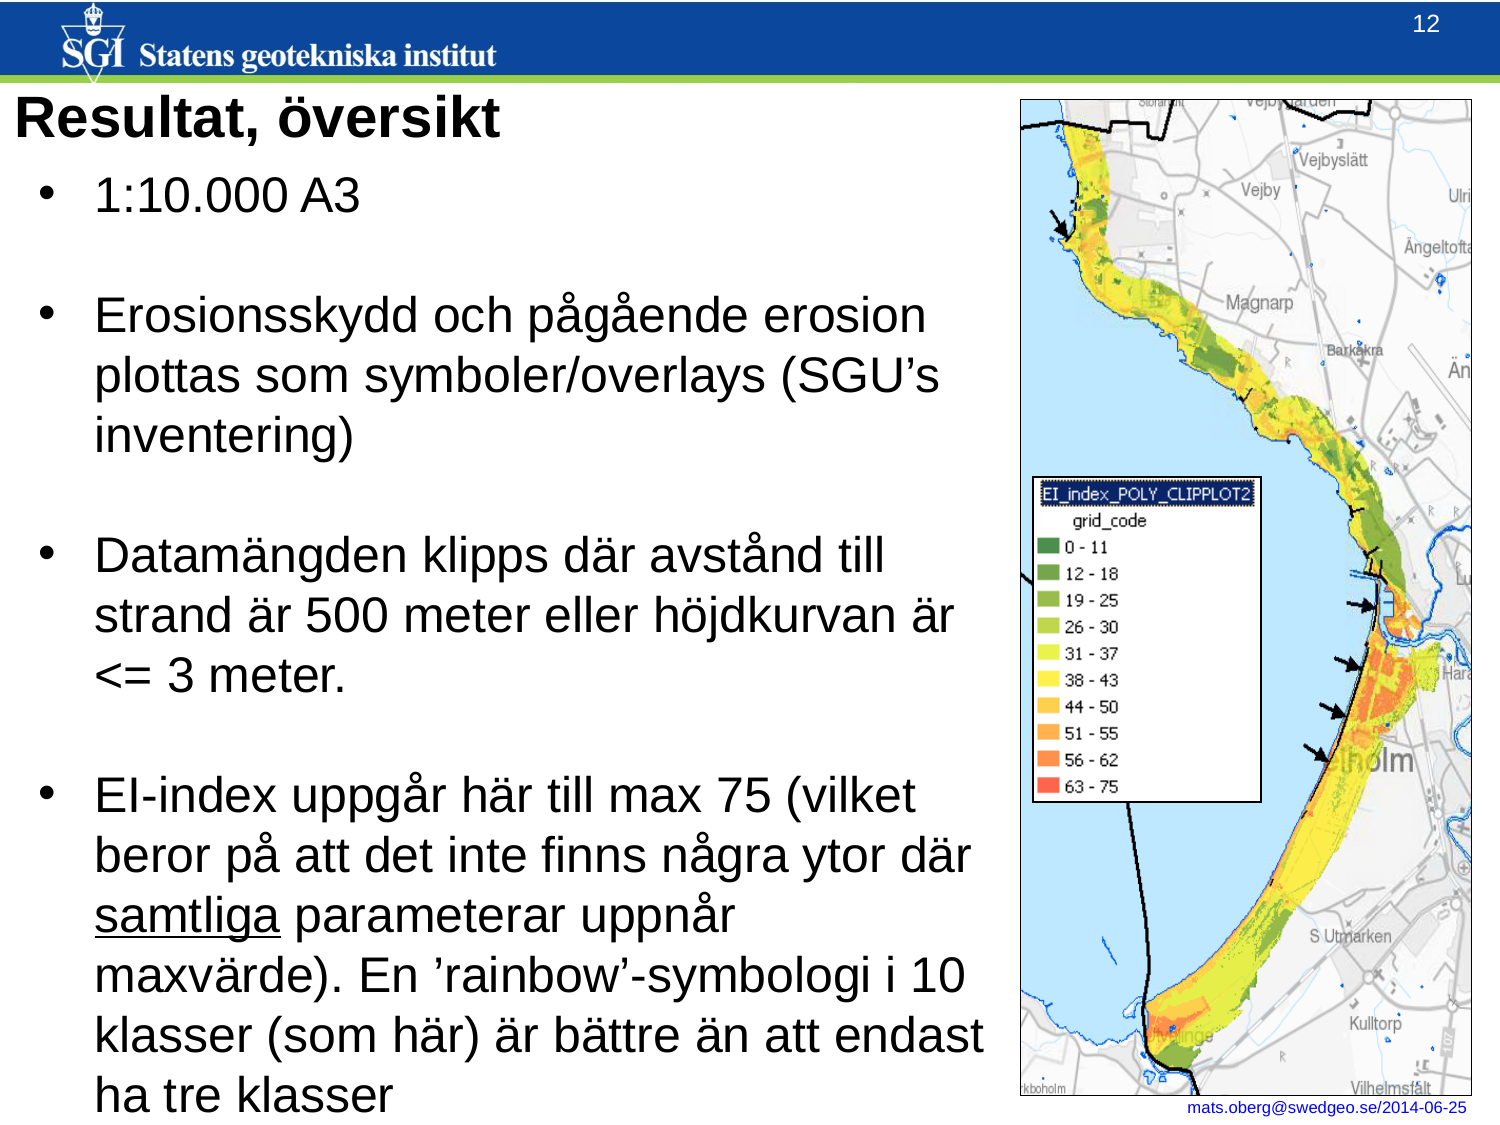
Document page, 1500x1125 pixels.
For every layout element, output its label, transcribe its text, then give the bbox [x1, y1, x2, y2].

text_box 1:10.000 A3 Erosionsskydd och pågående erosion plottas som symboler/overlays (SGU’s inventering) Datamängden klipps där avstånd till strand är 500 meter eller höjdkurvan är <= 3 meter. EI-index uppgår här till max 75 (vilket beror på att det inte finns några ytor där samtliga parameterar uppnår maxvärde). En ’rainbow’-symbologi i 10 klasser (som här) är bättre än att endast ha tre klasser [23, 155, 1002, 1125]
text_box Resultat, översikt [0, 71, 1472, 157]
picture [0, 0, 1500, 83]
picture [1019, 99, 1472, 1096]
